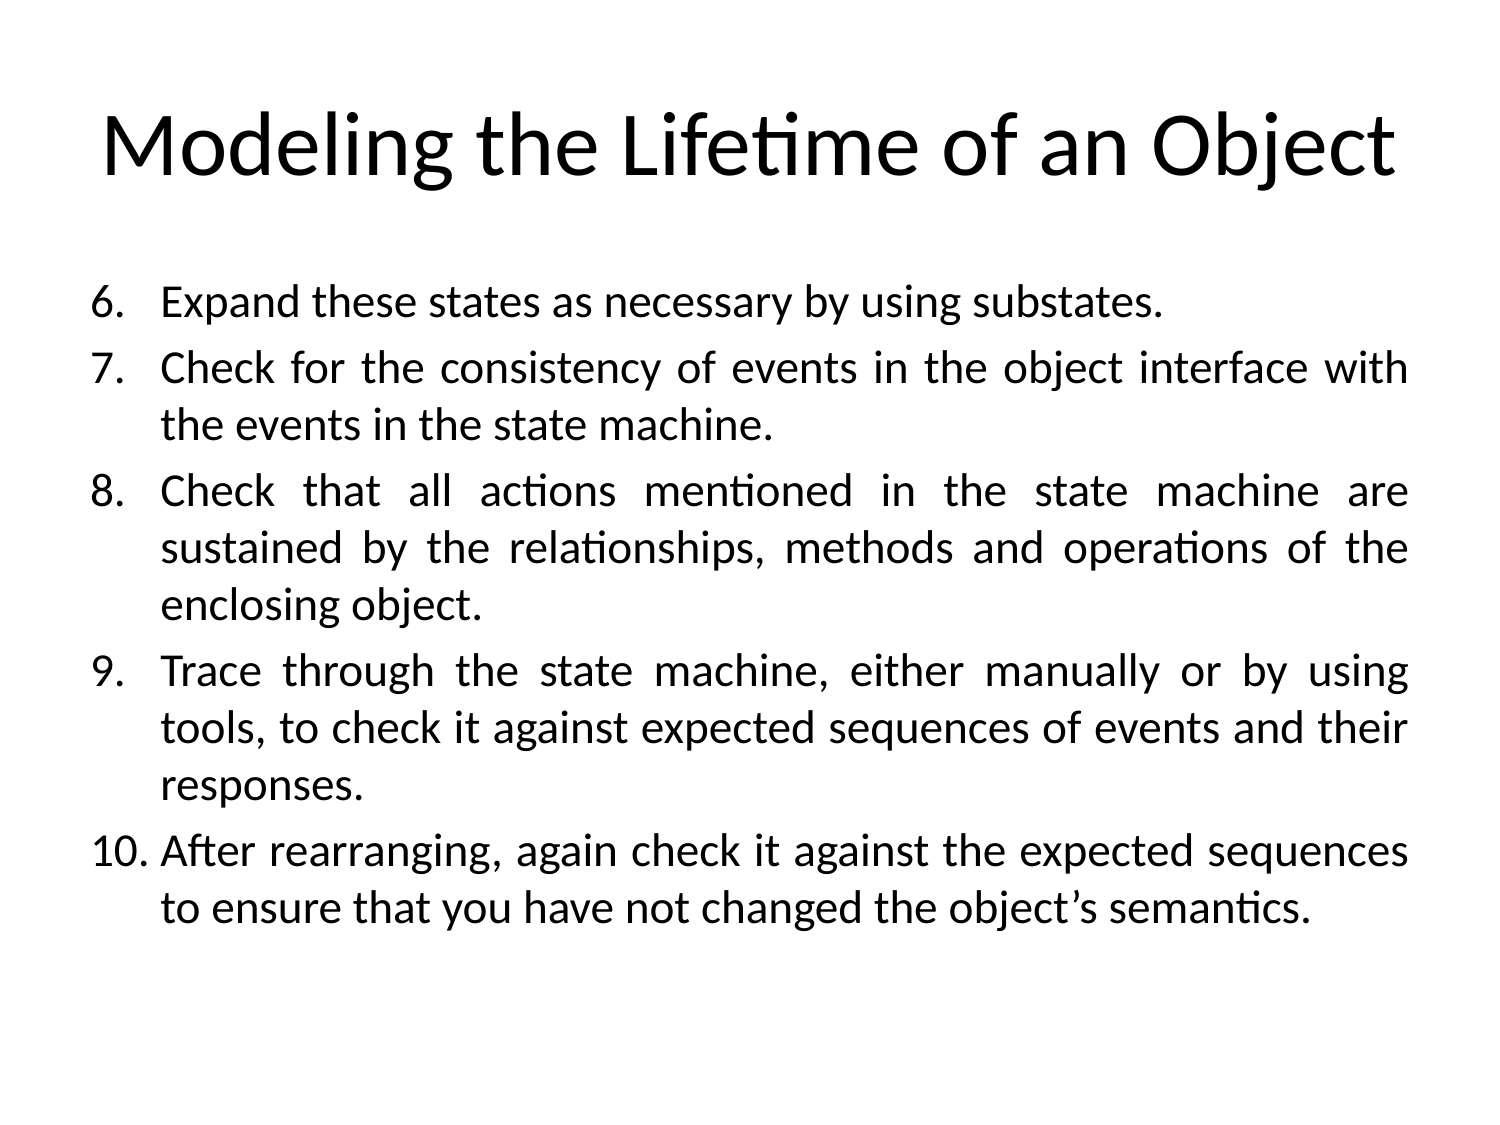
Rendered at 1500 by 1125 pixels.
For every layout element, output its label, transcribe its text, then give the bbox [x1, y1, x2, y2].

title Modeling the Lifetime of an Object [75, 45, 1425, 233]
list Expand these states as necessary by using substates. Check for the consistency of events in the object interface with the events in the state machine. Check that all actions mentioned in the state machine are sustained by the relationships, methods and operations of the enclosing object. Trace through the state machine, either manually or by using tools, to check it against expected sequences of events and their responses. After rearranging, again check it against the expected sequences to ensure that you have not changed the object’s semantics. [75, 262, 1425, 1005]
